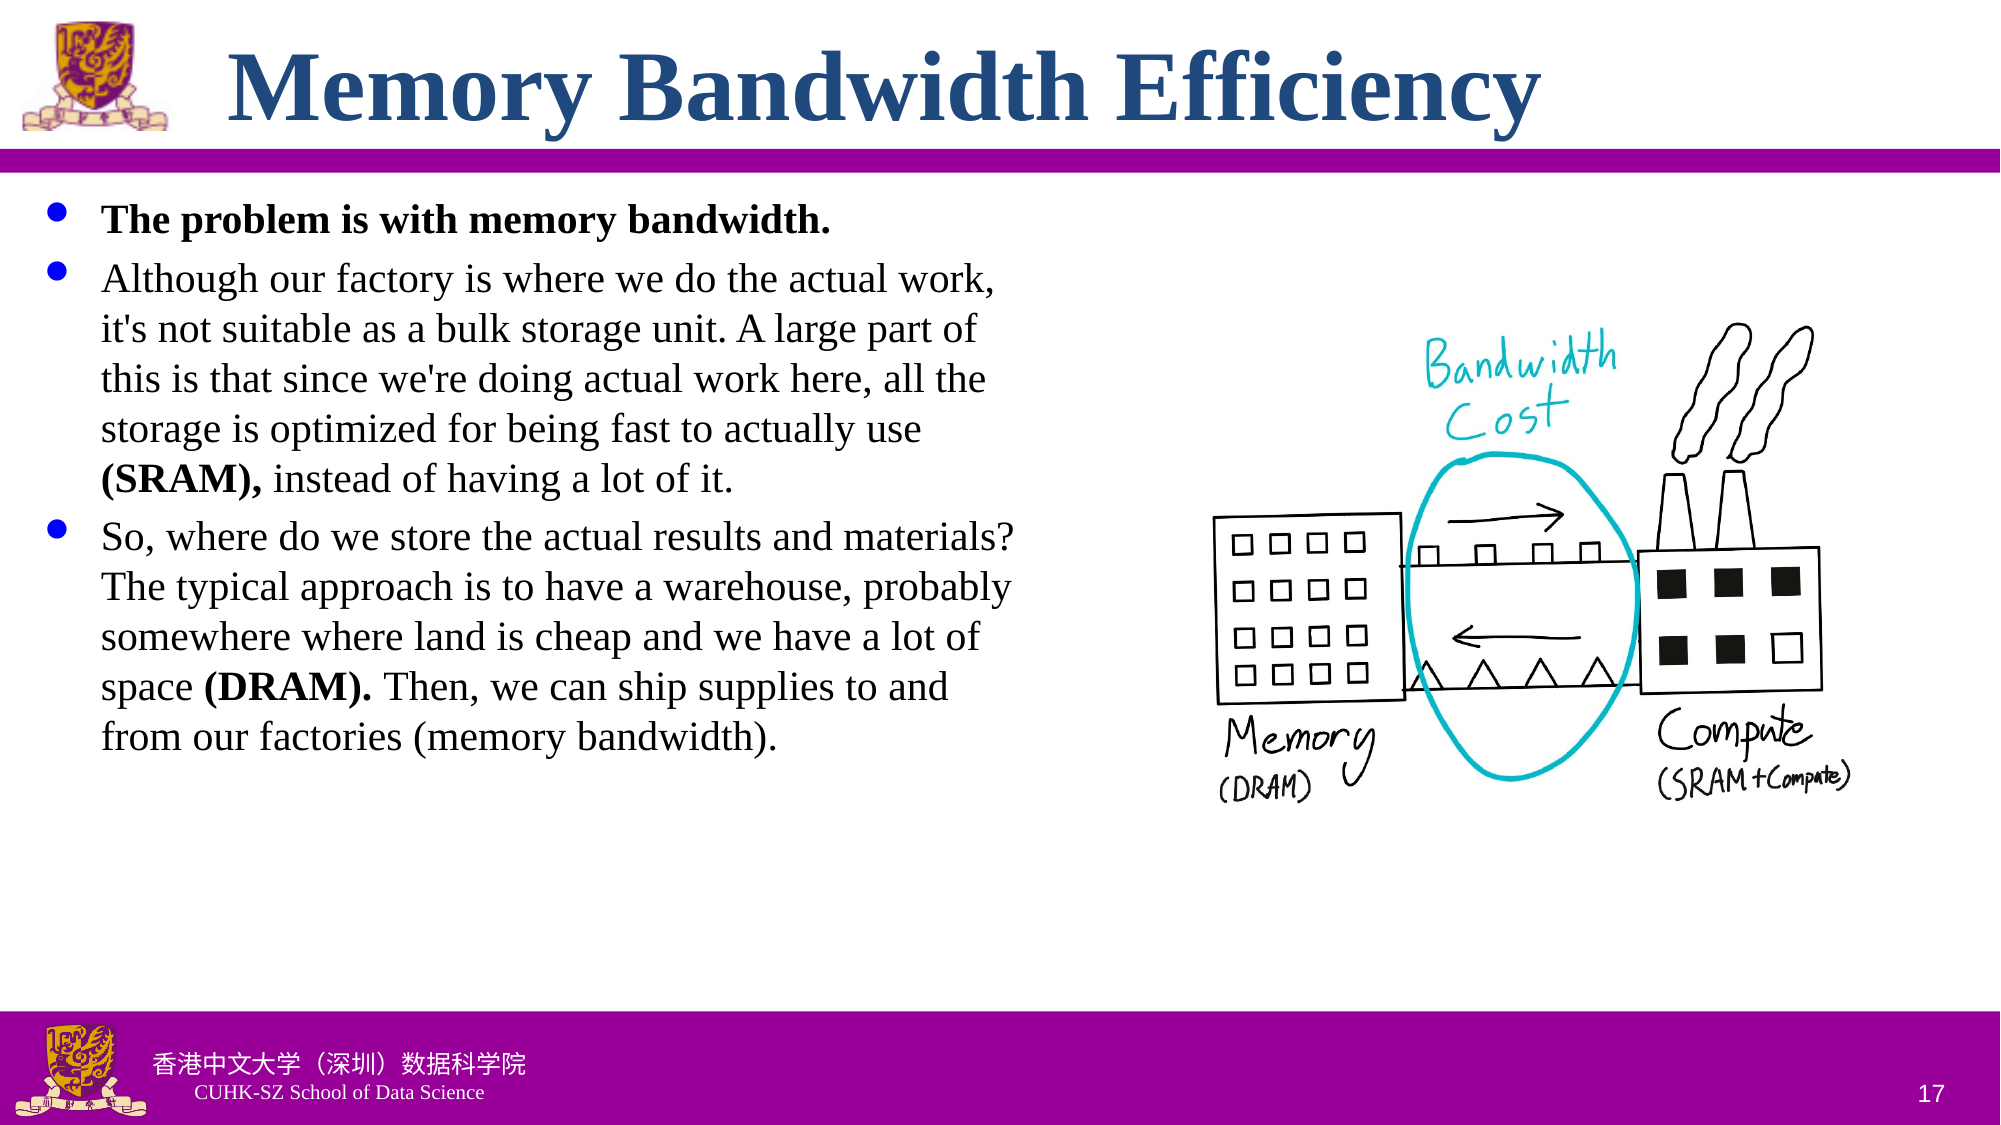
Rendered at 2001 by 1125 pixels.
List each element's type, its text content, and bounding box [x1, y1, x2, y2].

picture [1204, 314, 1857, 810]
picture [21, 20, 173, 131]
title Memory Bandwidth Efficiency [212, 23, 1898, 138]
list The problem is with memory bandwidth. Although our factory is where we do the actual work, it's not suitable as a bulk storage unit. A large part of this is that since we're doing actual work here, all the storage is optimized for being fast to actually use (SRAM), instead of having a lot of it. So, where do we store the actual results and materials? The typical approach is to have a warehouse, probably somewhere where land is cheap and we have a lot of space (DRAM). Then, we can ship supplies to and from our factories (memory bandwidth). [29, 184, 1036, 947]
slide_number 17 [1493, 1070, 1961, 1125]
picture [14, 1023, 149, 1117]
